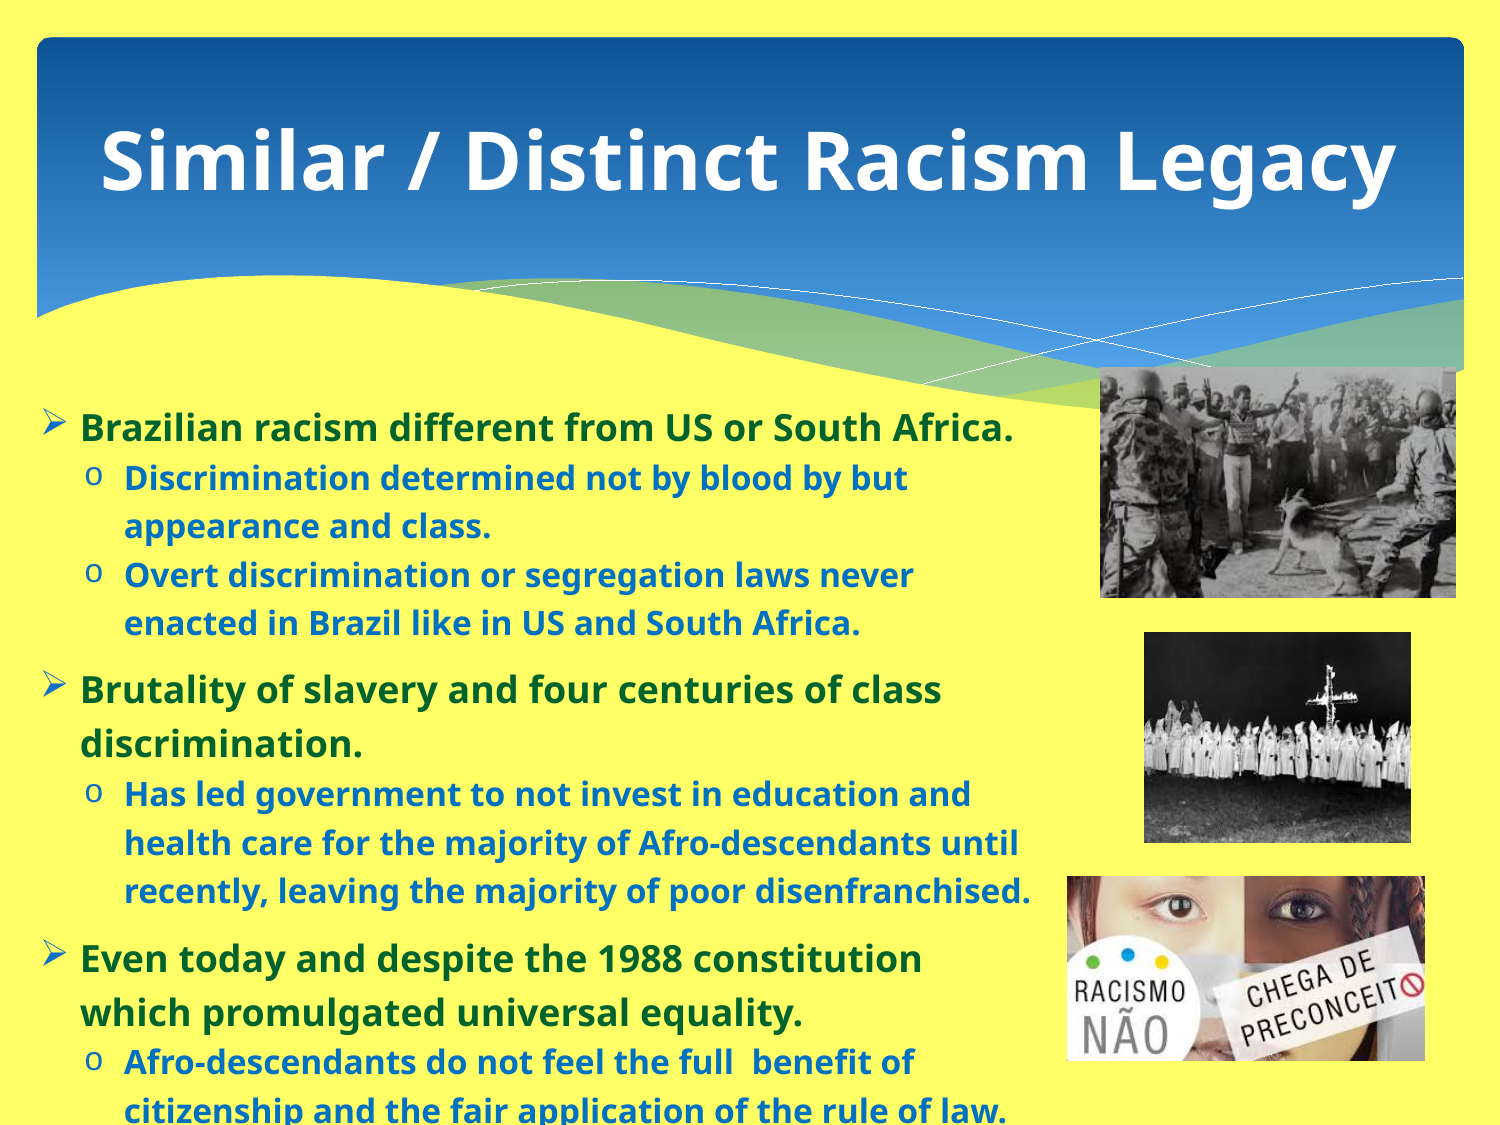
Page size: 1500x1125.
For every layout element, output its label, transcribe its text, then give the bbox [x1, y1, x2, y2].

picture [1099, 367, 1456, 599]
list Brazilian racism different from US or South Africa. Discrimination determined not by blood by but appearance and class. Overt discrimination or segregation laws never enacted in Brazil like in US and South Africa. Brutality of slavery and four centuries of class discrimination. Has led government to not invest in education and health care for the majority of Afro-descendants until recently, leaving the majority of poor disenfranchised. Even today and despite the 1988 constitution which promulgated universal equality. Afro-descendants do not feel the full benefit of citizenship and the fair application of the rule of law. [24, 387, 1050, 1125]
picture [1066, 876, 1426, 1061]
title Similar / Distinct Racism Legacy [75, 55, 1425, 261]
picture [1143, 632, 1412, 843]
slide_number [654, 1025, 846, 1086]
